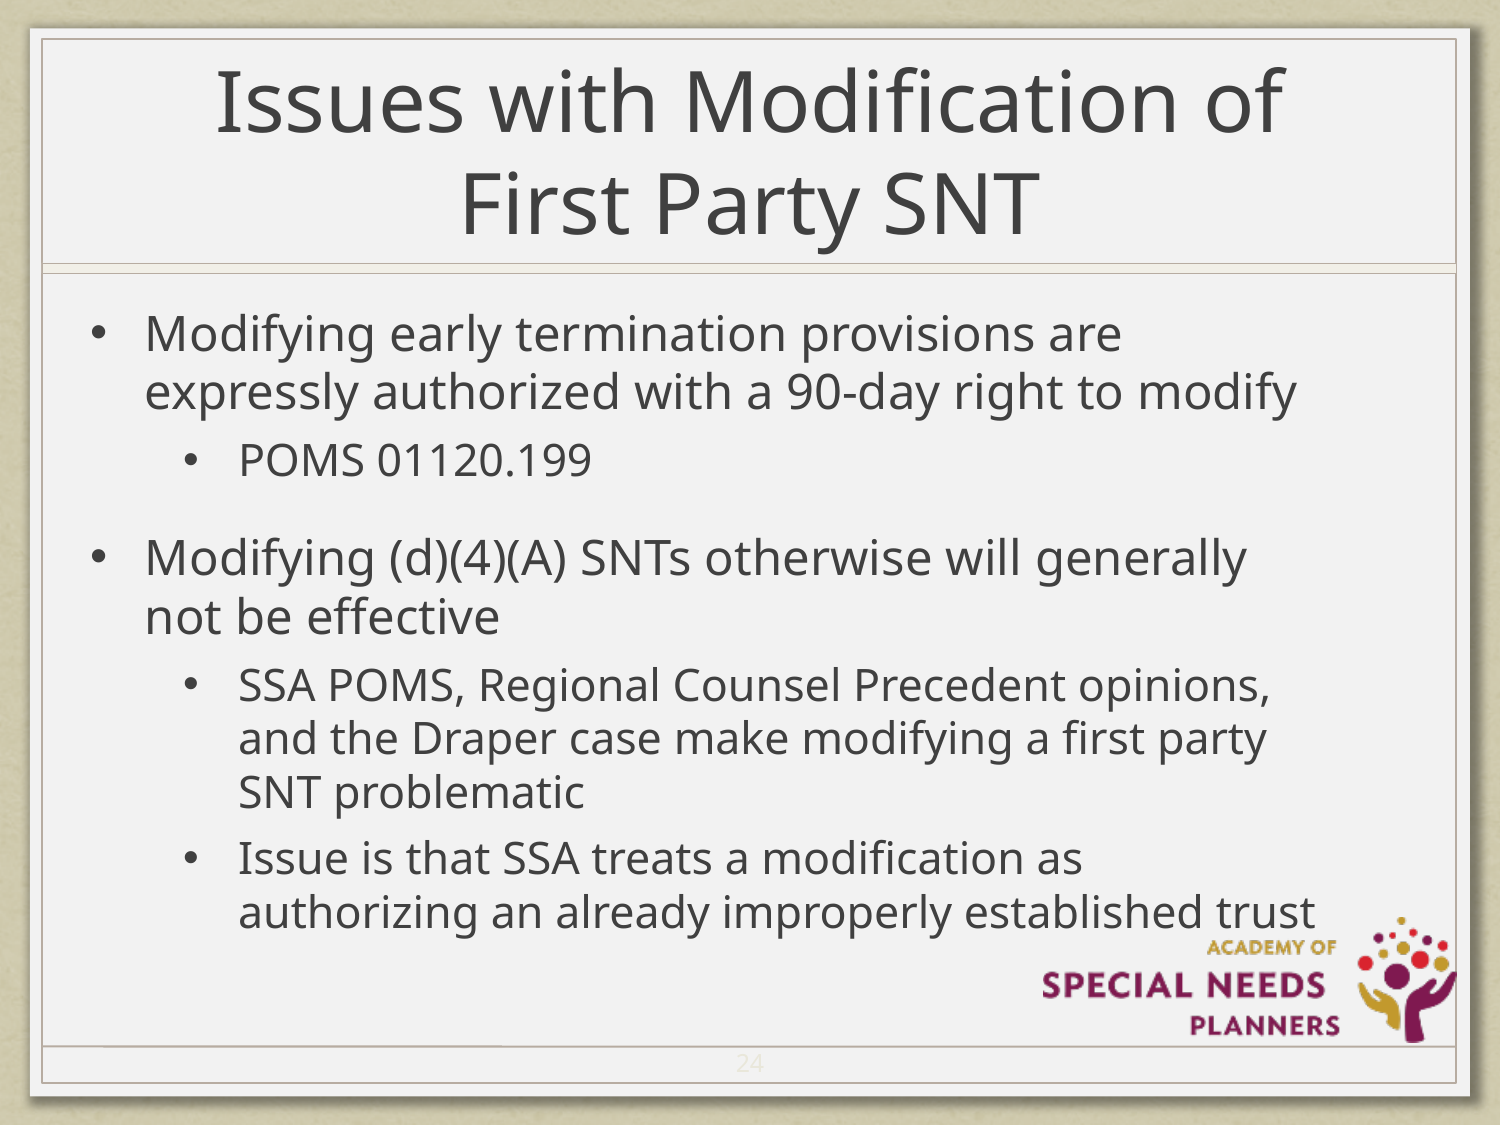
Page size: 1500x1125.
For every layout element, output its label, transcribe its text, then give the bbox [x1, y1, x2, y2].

title Issues with Modification of First Party SNT [147, 40, 1353, 260]
list Modifying early termination provisions are expressly authorized with a 90-day right to modify POMS 01120.199 Modifying (d)(4)(A) SNTs otherwise will generally not be effective SSA POMS, Regional Counsel Precedent opinions, and the Draper case make modifying a first party SNT problematic Issue is that SSA treats a modification as authorizing an already improperly established trust [75, 294, 1353, 995]
picture [1043, 917, 1457, 1043]
slide_number 24 [687, 1042, 813, 1088]
